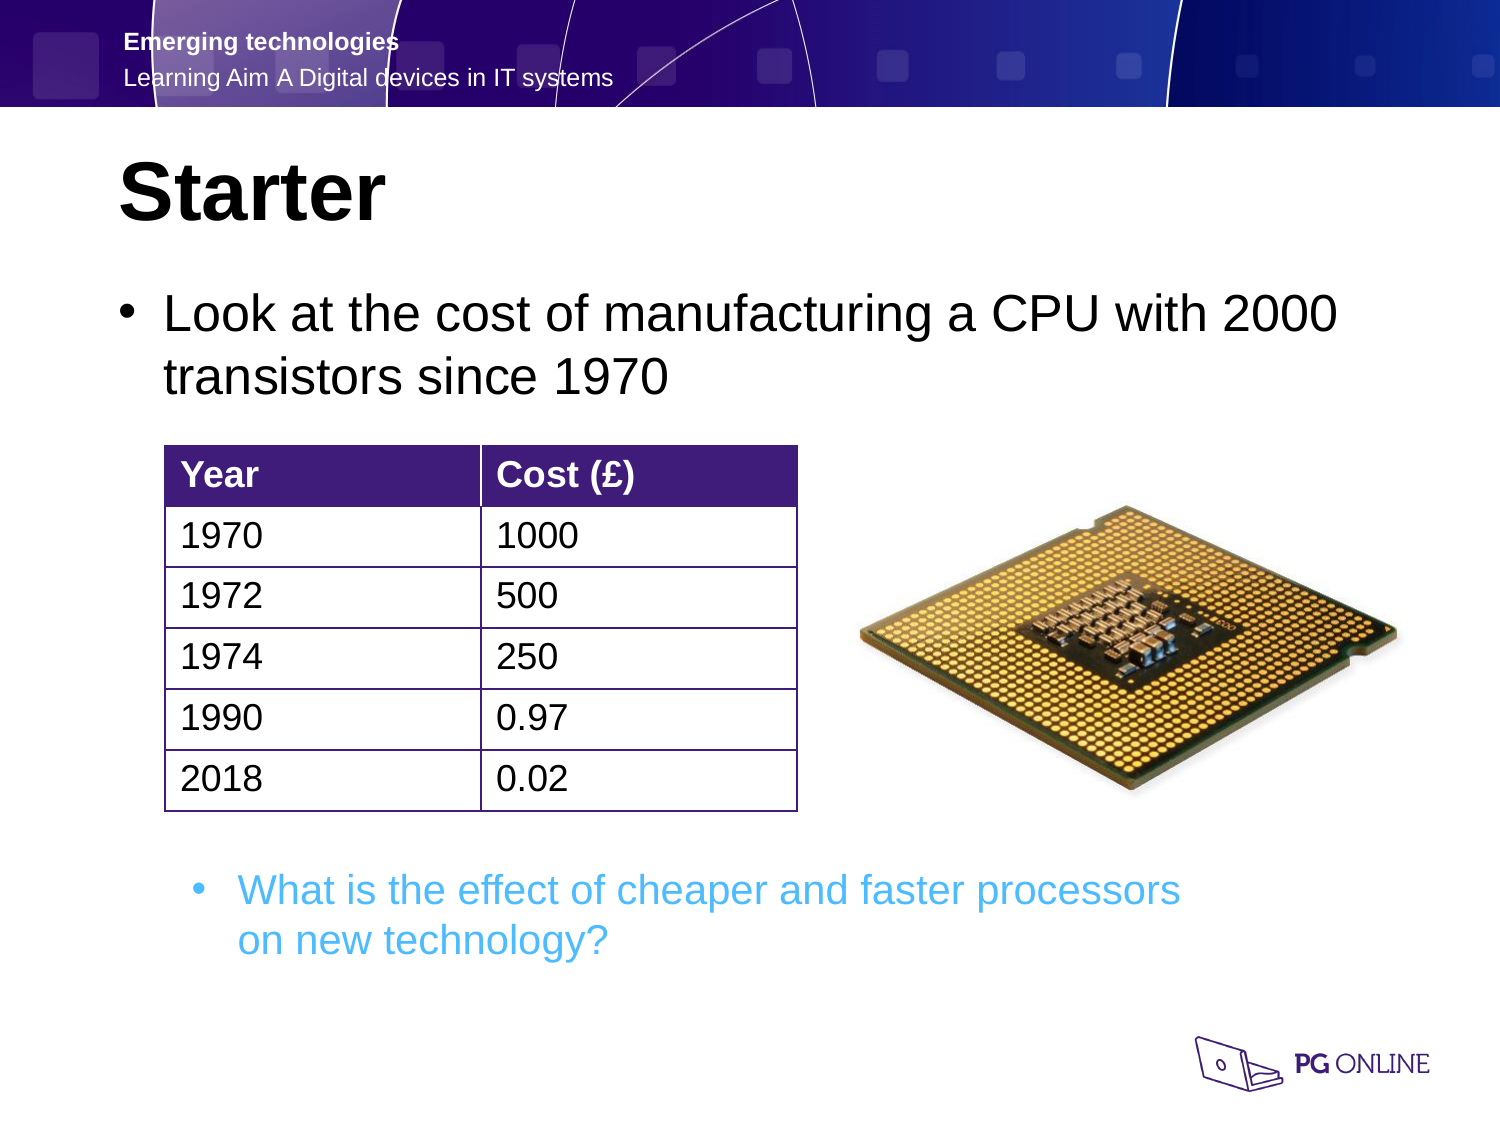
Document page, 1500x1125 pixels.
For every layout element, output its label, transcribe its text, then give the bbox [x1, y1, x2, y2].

table_header Year [166, 447, 480, 506]
picture [848, 501, 1418, 804]
table_cell 1000 [482, 507, 796, 566]
table_cell 1972 [166, 568, 480, 627]
list Starter [118, 148, 1401, 259]
table_cell 2018 [166, 751, 480, 810]
picture [1194, 1036, 1430, 1092]
list Look at the cost of manufacturing a CPU with 2000 transistors since 1970 What is the effect of cheaper and faster processors on new technology? [118, 279, 1398, 847]
table_header Cost (£) [482, 447, 796, 506]
table_cell 0.02 [482, 751, 796, 810]
table_cell 1974 [166, 629, 480, 688]
picture [0, 0, 1500, 107]
table_cell 0.97 [482, 690, 796, 749]
table_cell 1970 [166, 507, 480, 566]
table_cell 250 [482, 629, 796, 688]
table_cell 1990 [166, 690, 480, 749]
table_cell 500 [482, 568, 796, 627]
